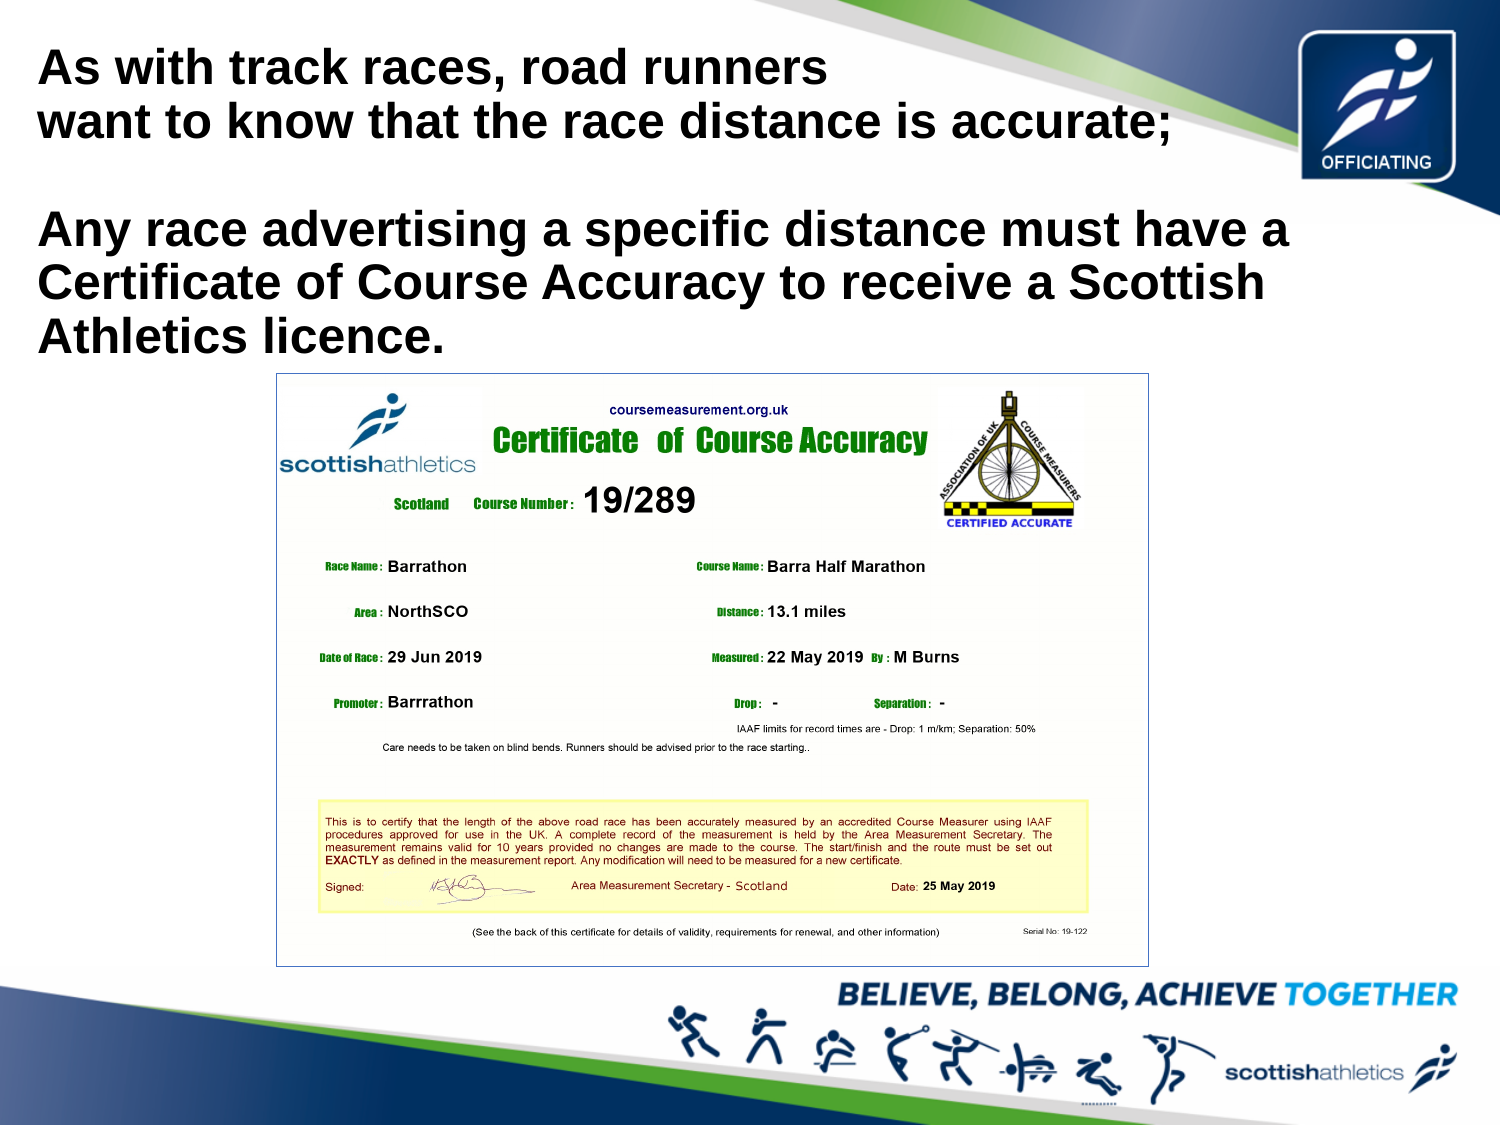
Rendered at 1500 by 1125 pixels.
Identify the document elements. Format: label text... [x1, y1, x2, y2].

picture [730, 0, 1500, 224]
picture [0, 373, 1500, 1125]
text_box As with track races, road runners want to know that the race distance is accurate; Any race advertising a specific distance must have a Certificate of Course Accuracy to receive a Scottish Athletics licence. [22, 33, 1440, 545]
